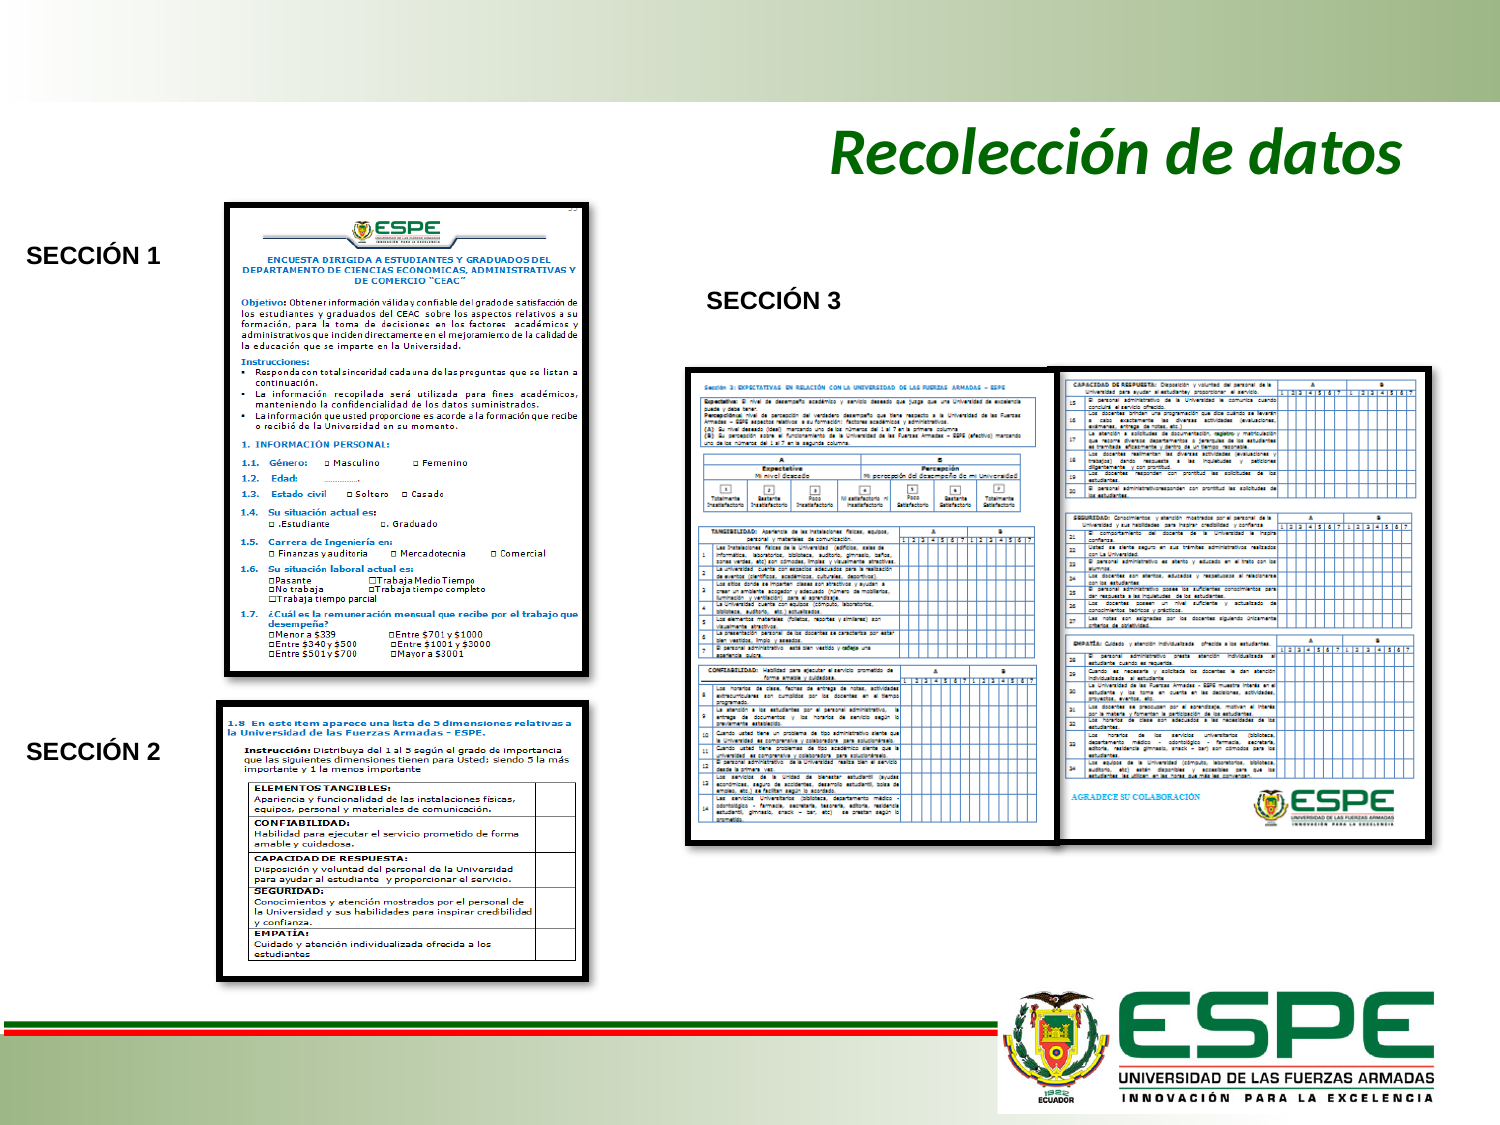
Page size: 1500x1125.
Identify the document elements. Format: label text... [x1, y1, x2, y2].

text_box Recolección de datos [690, 100, 1500, 195]
picture [997, 975, 1500, 1114]
picture [690, 371, 1426, 841]
text_box SECCIÓN 2 [11, 727, 183, 773]
picture [229, 207, 583, 671]
text_box SECCIÓN 3 [691, 277, 864, 322]
text_box SECCIÓN 1 [11, 231, 183, 277]
picture [222, 705, 583, 977]
